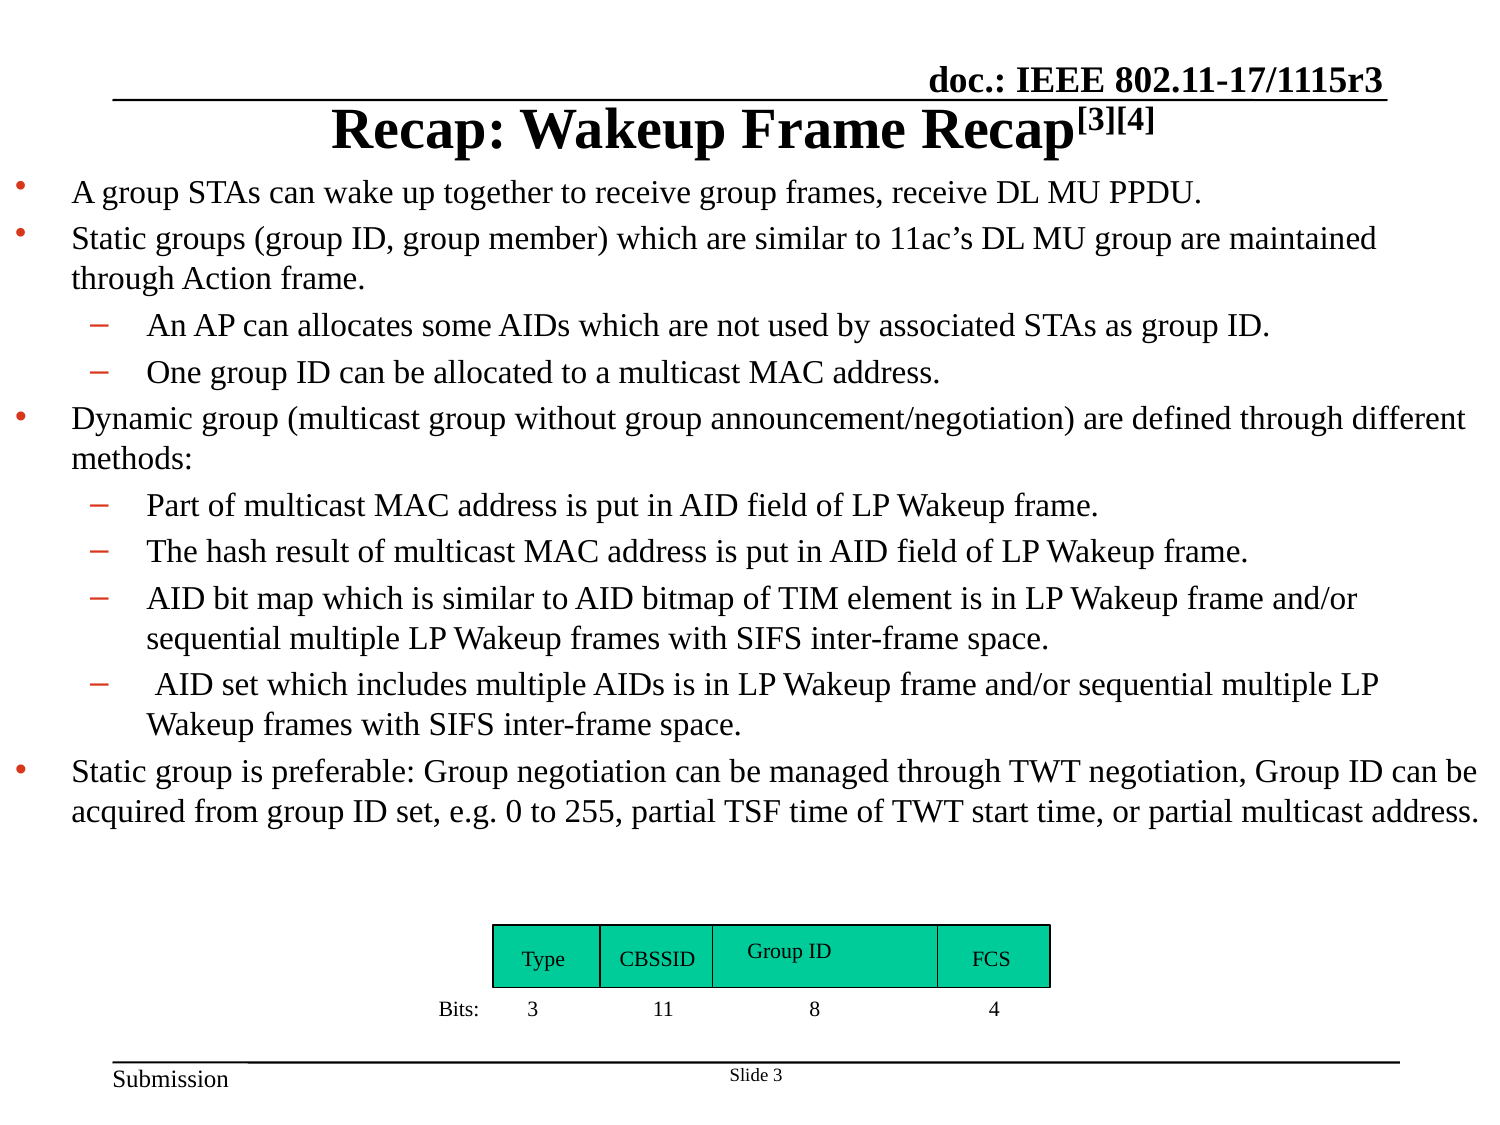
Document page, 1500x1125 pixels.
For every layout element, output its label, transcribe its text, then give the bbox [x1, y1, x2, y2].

text_box A group STAs can wake up together to receive group frames, receive DL MU PPDU. Static groups (group ID, group member) which are similar to 11ac’s DL MU group are maintained through Action frame. An AP can allocates some AIDs which are not used by associated STAs as group ID. One group ID can be allocated to a multicast MAC address. Dynamic group (multicast group without group announcement/negotiation) are defined through different methods: Part of multicast MAC address is put in AID field of LP Wakeup frame. The hash result of multicast MAC address is put in AID field of LP Wakeup frame. AID bit map which is similar to AID bitmap of TIM element is in LP Wakeup frame and/or sequential multiple LP Wakeup frames with SIFS inter-frame space. AID set which includes multiple AIDs is in LP Wakeup frame and/or sequential multiple LP Wakeup frames with SIFS inter-frame space. Static group is preferable: Group negotiation can be managed through TWT negotiation, Group ID can be acquired from group ID set, e.g. 0 to 255, partial TSF time of TWT start time, or partial multicast address. [0, 162, 1500, 938]
text_box [937, 924, 1050, 988]
text_box [493, 924, 600, 988]
text_box Bits: [423, 987, 495, 1029]
text_box [600, 924, 713, 988]
text_box Group ID [732, 929, 847, 971]
text_box 11 [638, 987, 689, 1029]
text_box [713, 924, 937, 988]
text_box 8 [794, 987, 836, 1029]
text_box CBSSID [604, 937, 711, 979]
slide_number Slide 3 [712, 1061, 800, 1093]
text_box Type [506, 937, 581, 979]
text_box 4 [974, 987, 1015, 1029]
title Recap: Wakeup Frame Recap[3][4] [37, 62, 1451, 162]
text_box 3 [512, 987, 553, 1029]
text_box FCS [957, 937, 1026, 979]
